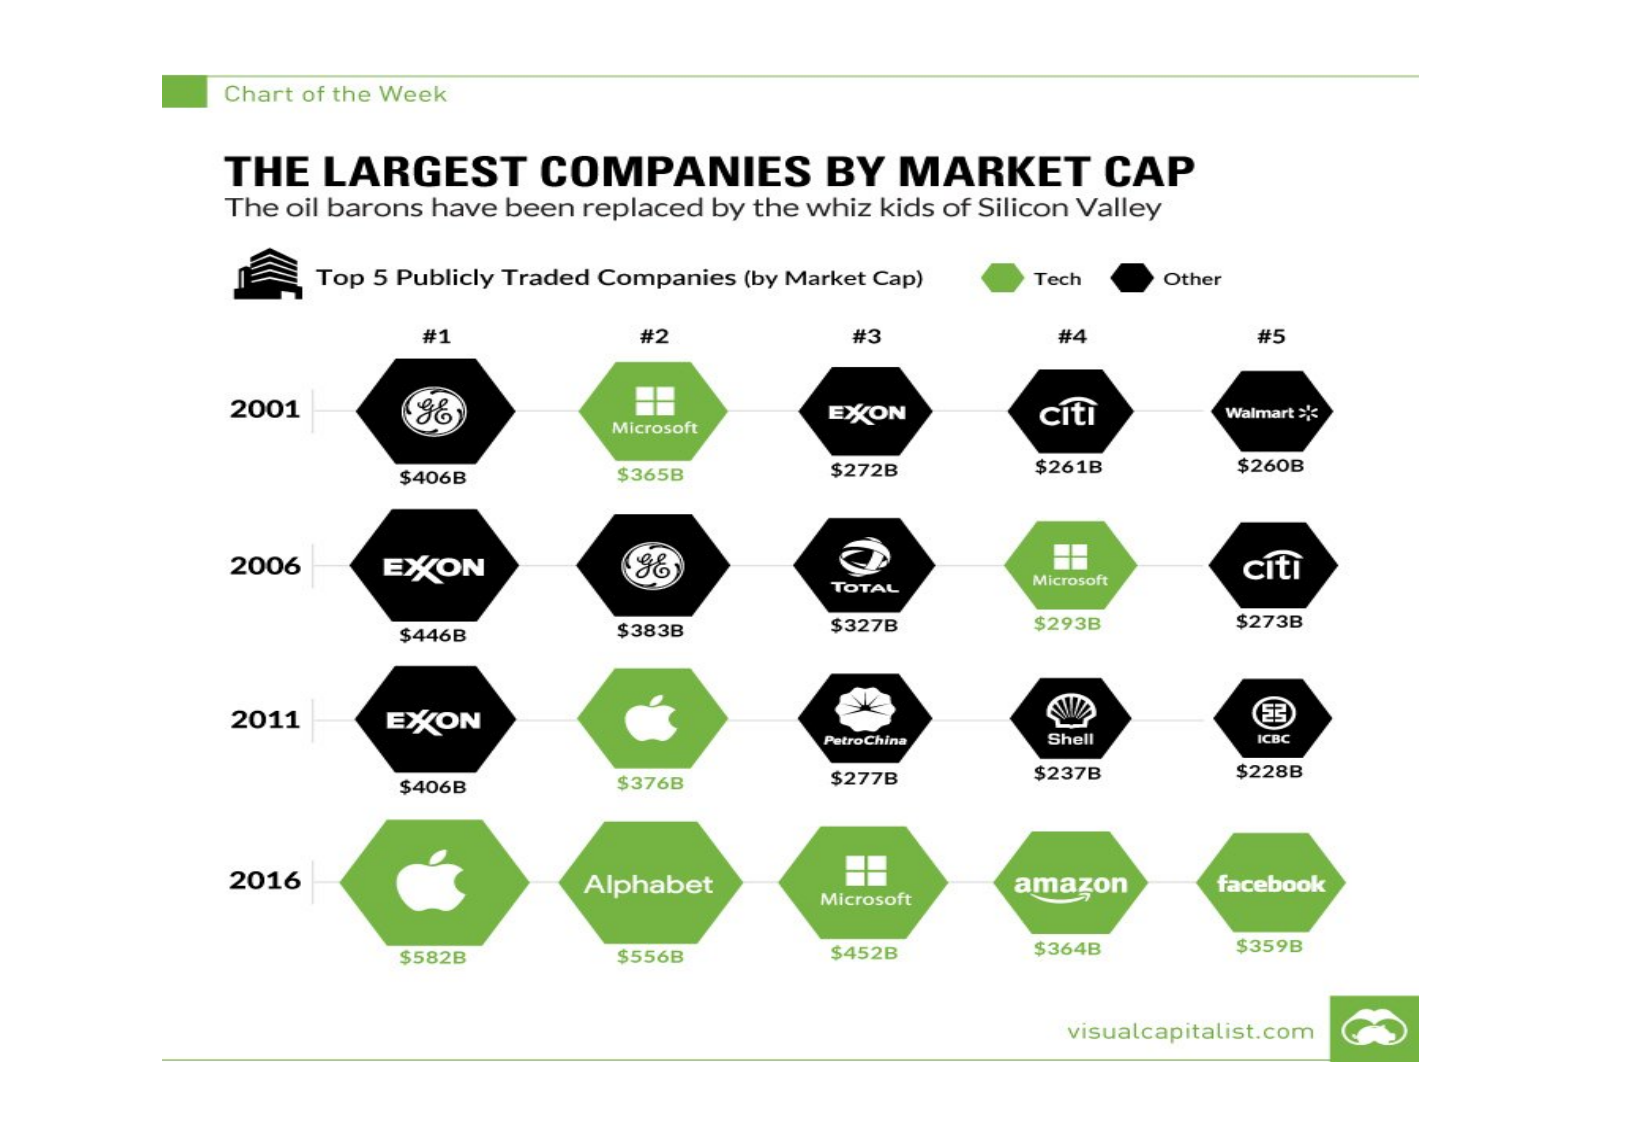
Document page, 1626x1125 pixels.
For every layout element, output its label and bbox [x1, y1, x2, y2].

picture [161, 73, 1420, 1063]
